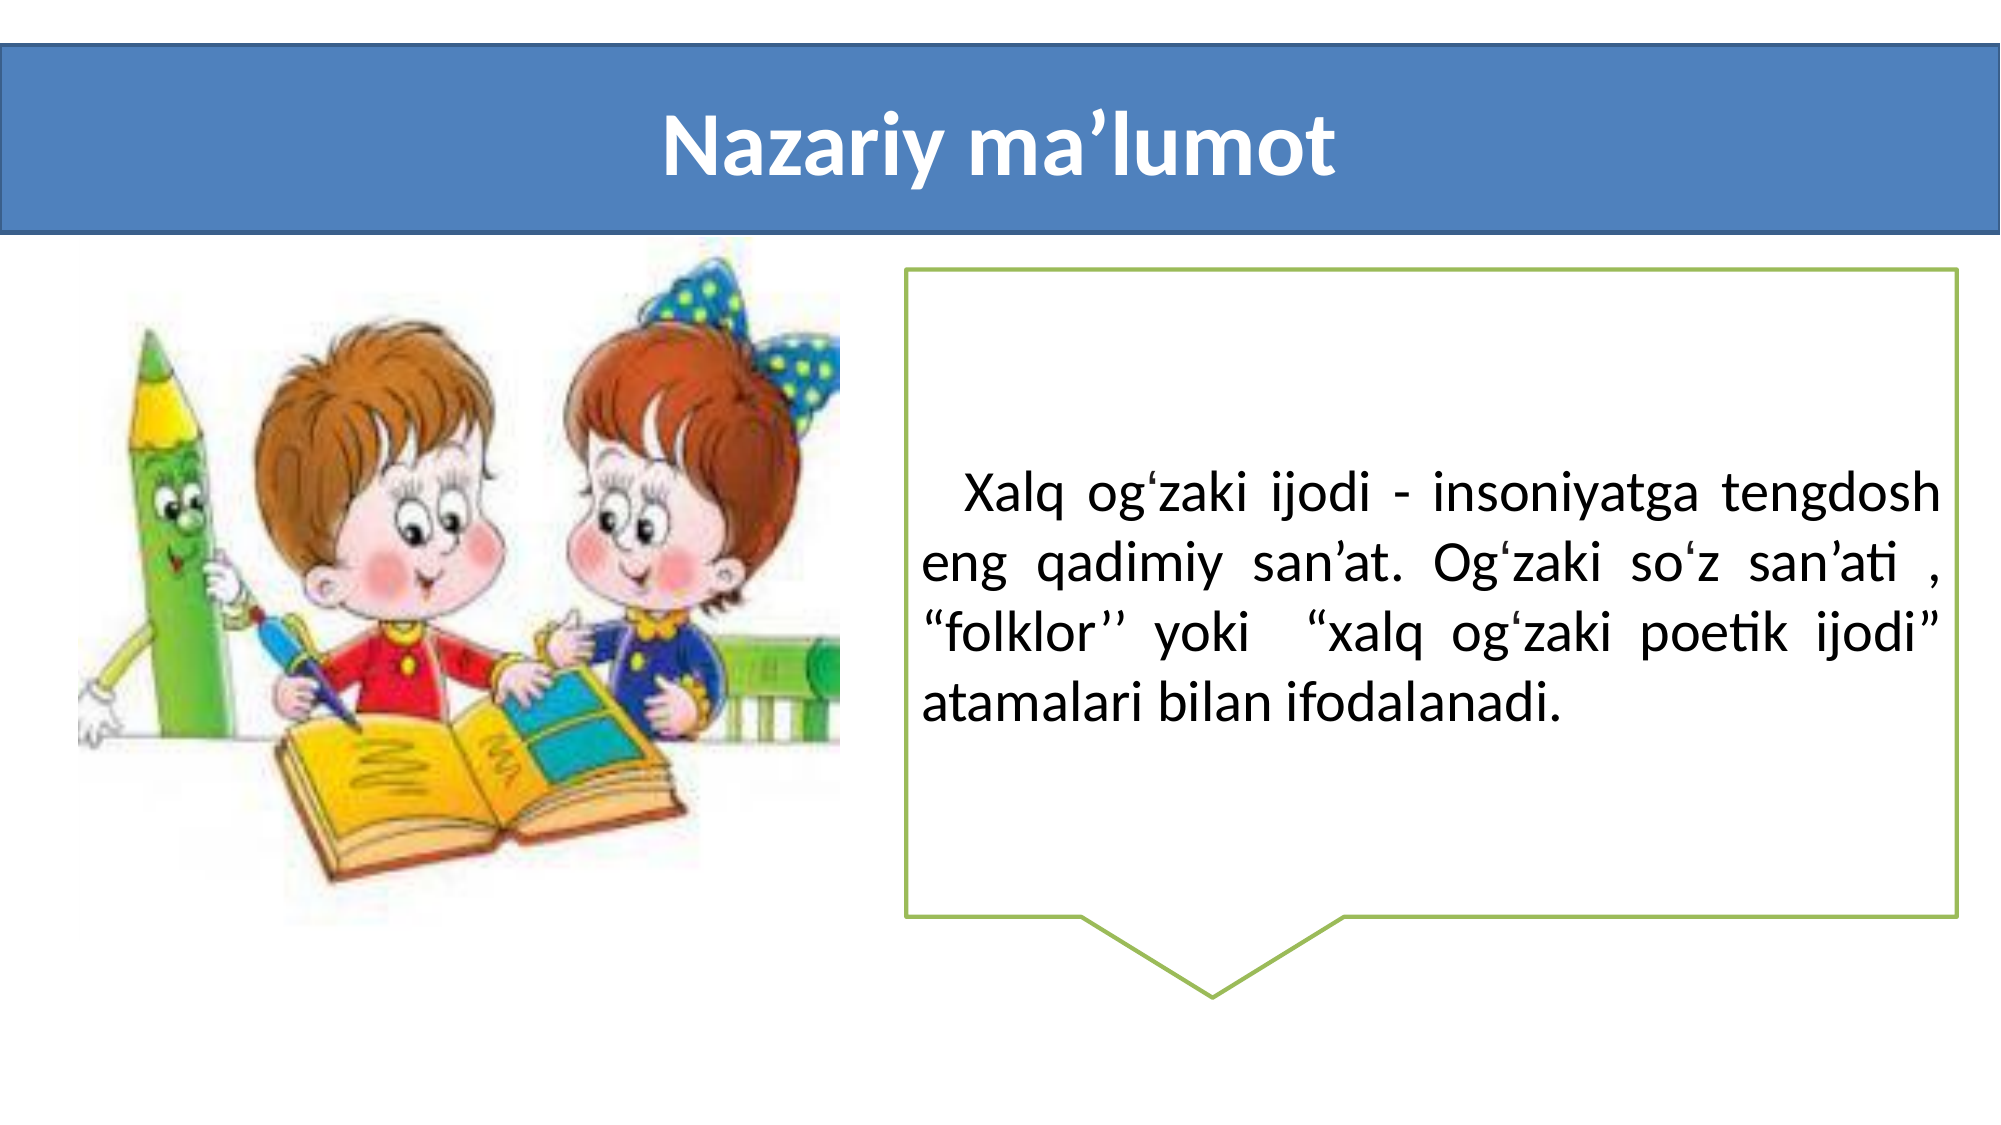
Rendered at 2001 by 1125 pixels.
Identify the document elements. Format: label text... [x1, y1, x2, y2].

picture [78, 236, 841, 941]
text_box Xalq og‘zaki ijodi - insoniyatga tengdosh eng qadimiy san’at. Og‘zaki so‘z san’ati , “folklor’’ yoki “xalq og‘zaki poetik ijodi” atamalari bilan ifodalanadi. [904, 267, 1959, 1000]
title Nazariy ma’lumot [0, 43, 2000, 235]
